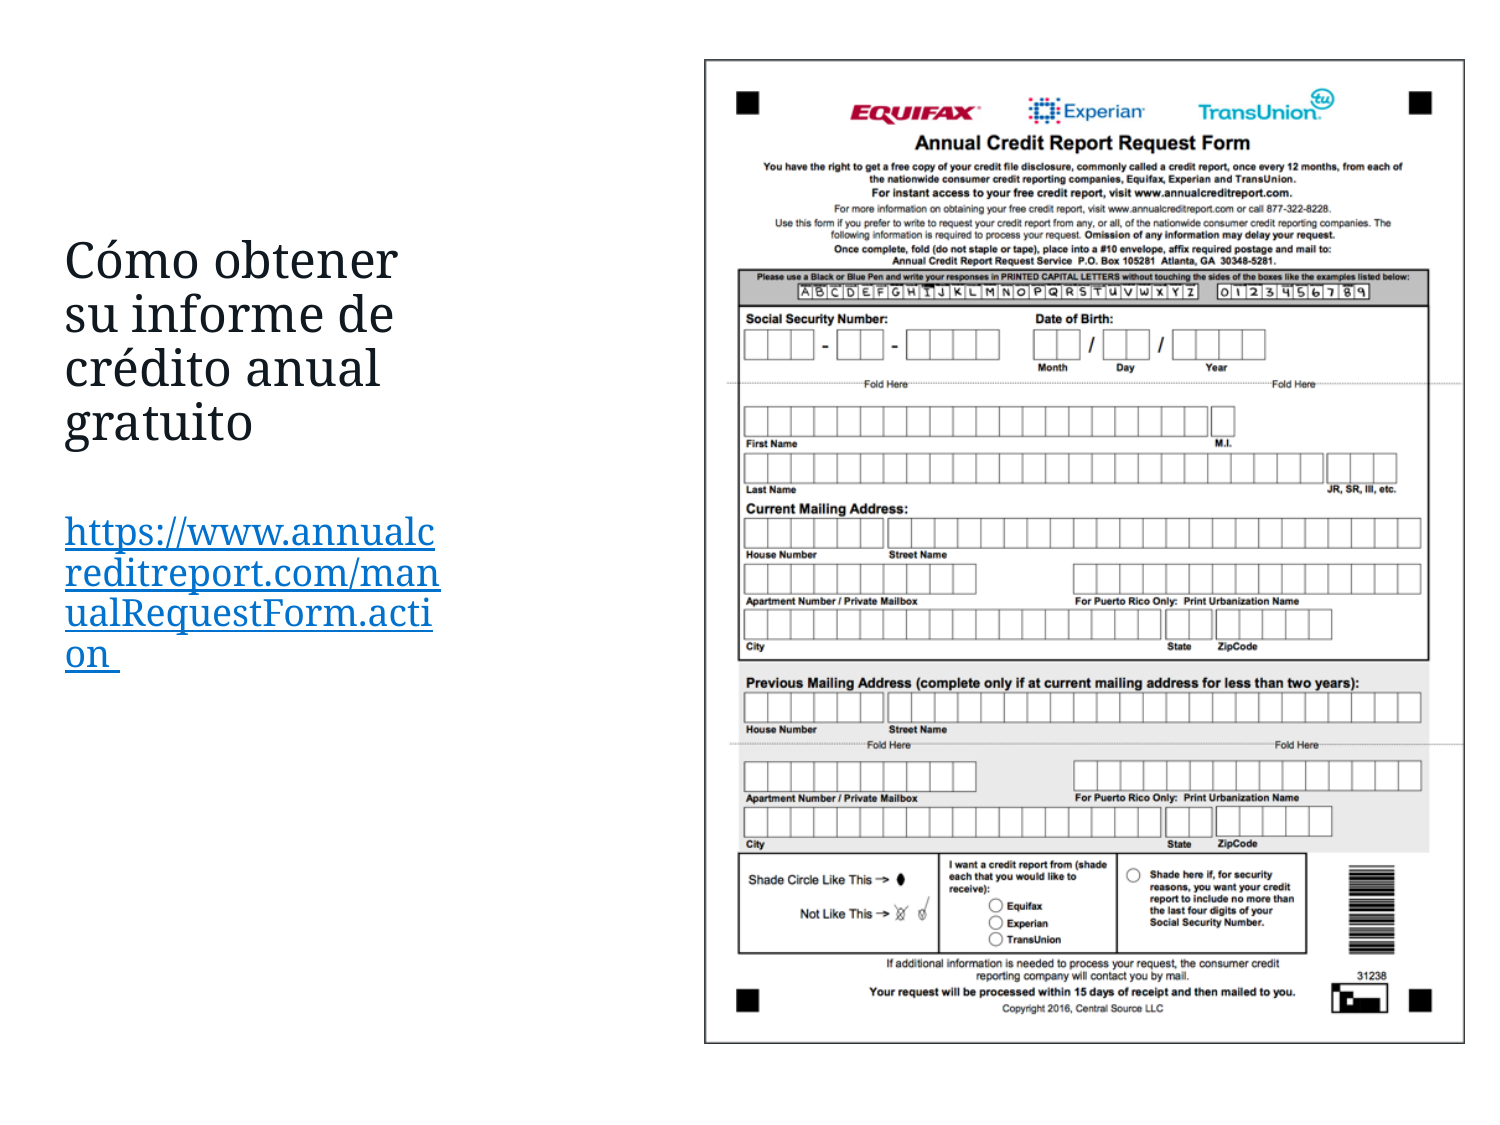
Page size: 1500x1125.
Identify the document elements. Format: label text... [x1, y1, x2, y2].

title Cómo obtener su informe de crédito anual gratuito https://www.annualcreditreport.com/manualRequestForm.action [49, 226, 467, 503]
picture [703, 59, 1465, 1044]
